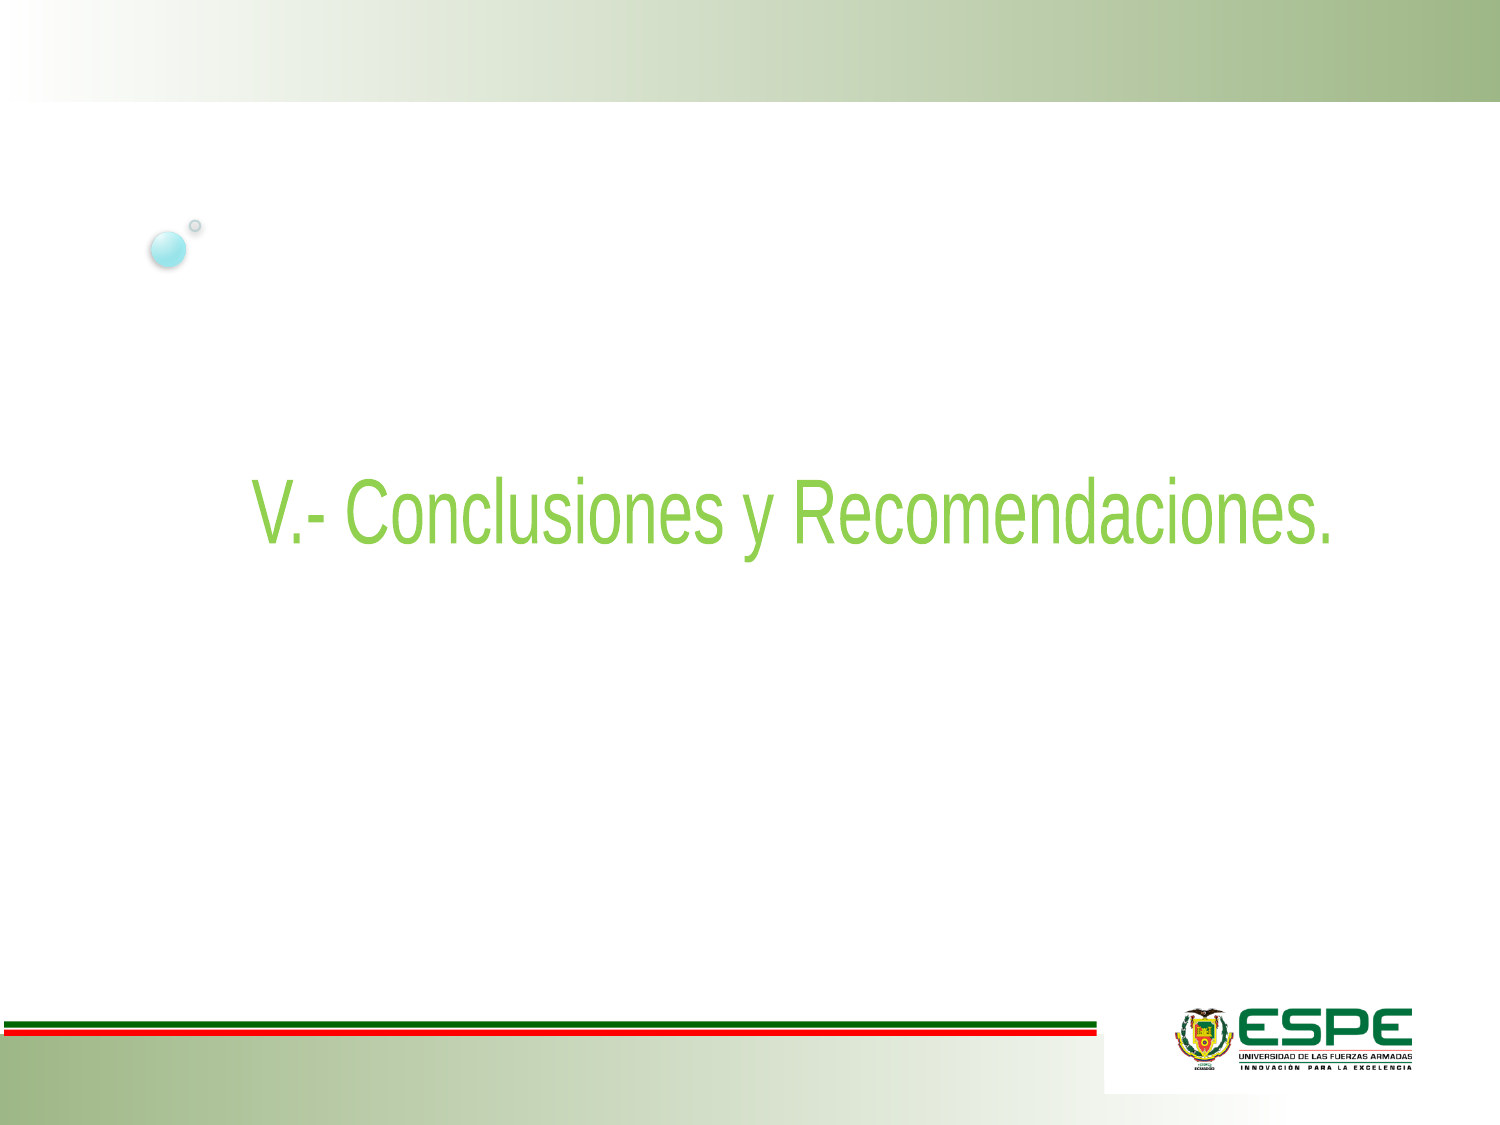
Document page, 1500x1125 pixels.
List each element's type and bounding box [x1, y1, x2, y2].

picture [1174, 1007, 1412, 1070]
text_box [1102, 962, 1500, 1096]
